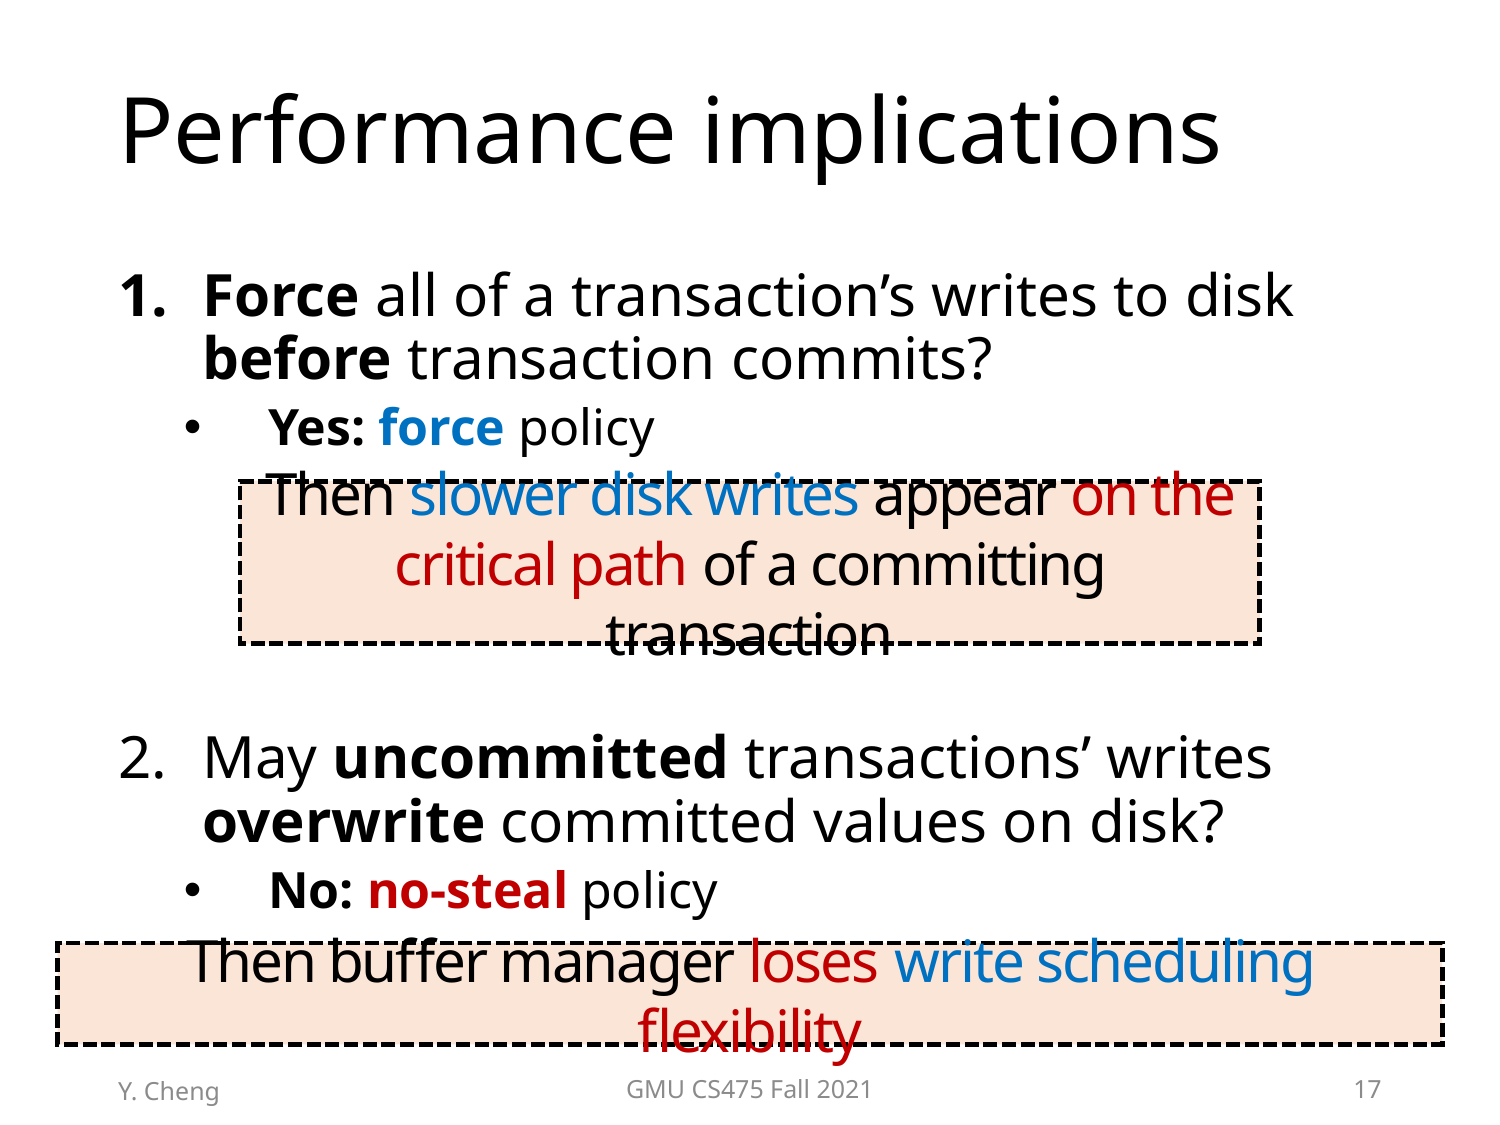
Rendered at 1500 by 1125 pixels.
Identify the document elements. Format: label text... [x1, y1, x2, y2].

title Performance implications [103, 25, 1397, 243]
list Force all of a transaction’s writes to disk before transaction commits? Yes: force policy May uncommitted transactions’ writes overwrite committed values on disk? No: no-steal policy [103, 258, 1397, 943]
slide_number Y. Cheng [103, 1060, 441, 1121]
text_box Then slower disk writes appear on the critical path of a committing transaction [240, 481, 1260, 644]
footer GMU CS475 Fall 2021 [496, 1060, 1004, 1121]
text_box Then buffer manager loses write scheduling flexibility [57, 943, 1443, 1045]
slide_number 17 [1059, 1060, 1397, 1121]
